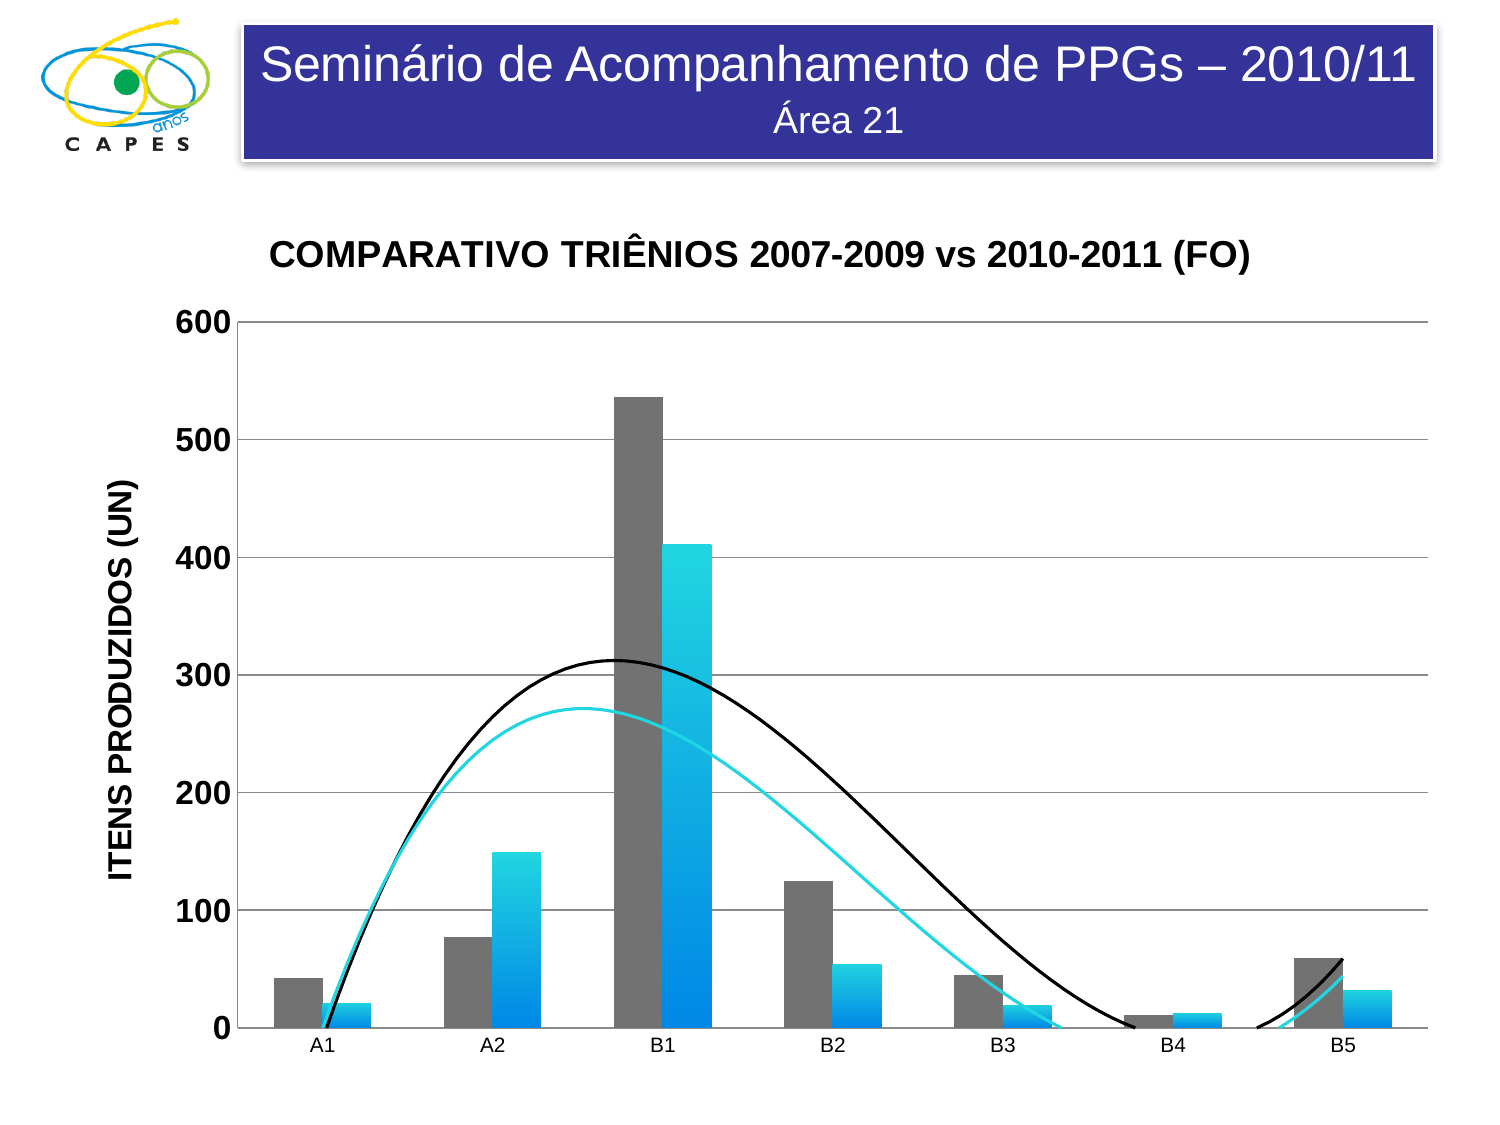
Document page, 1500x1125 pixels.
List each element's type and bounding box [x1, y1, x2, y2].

chart [64, 195, 1457, 1076]
picture [41, 18, 210, 151]
